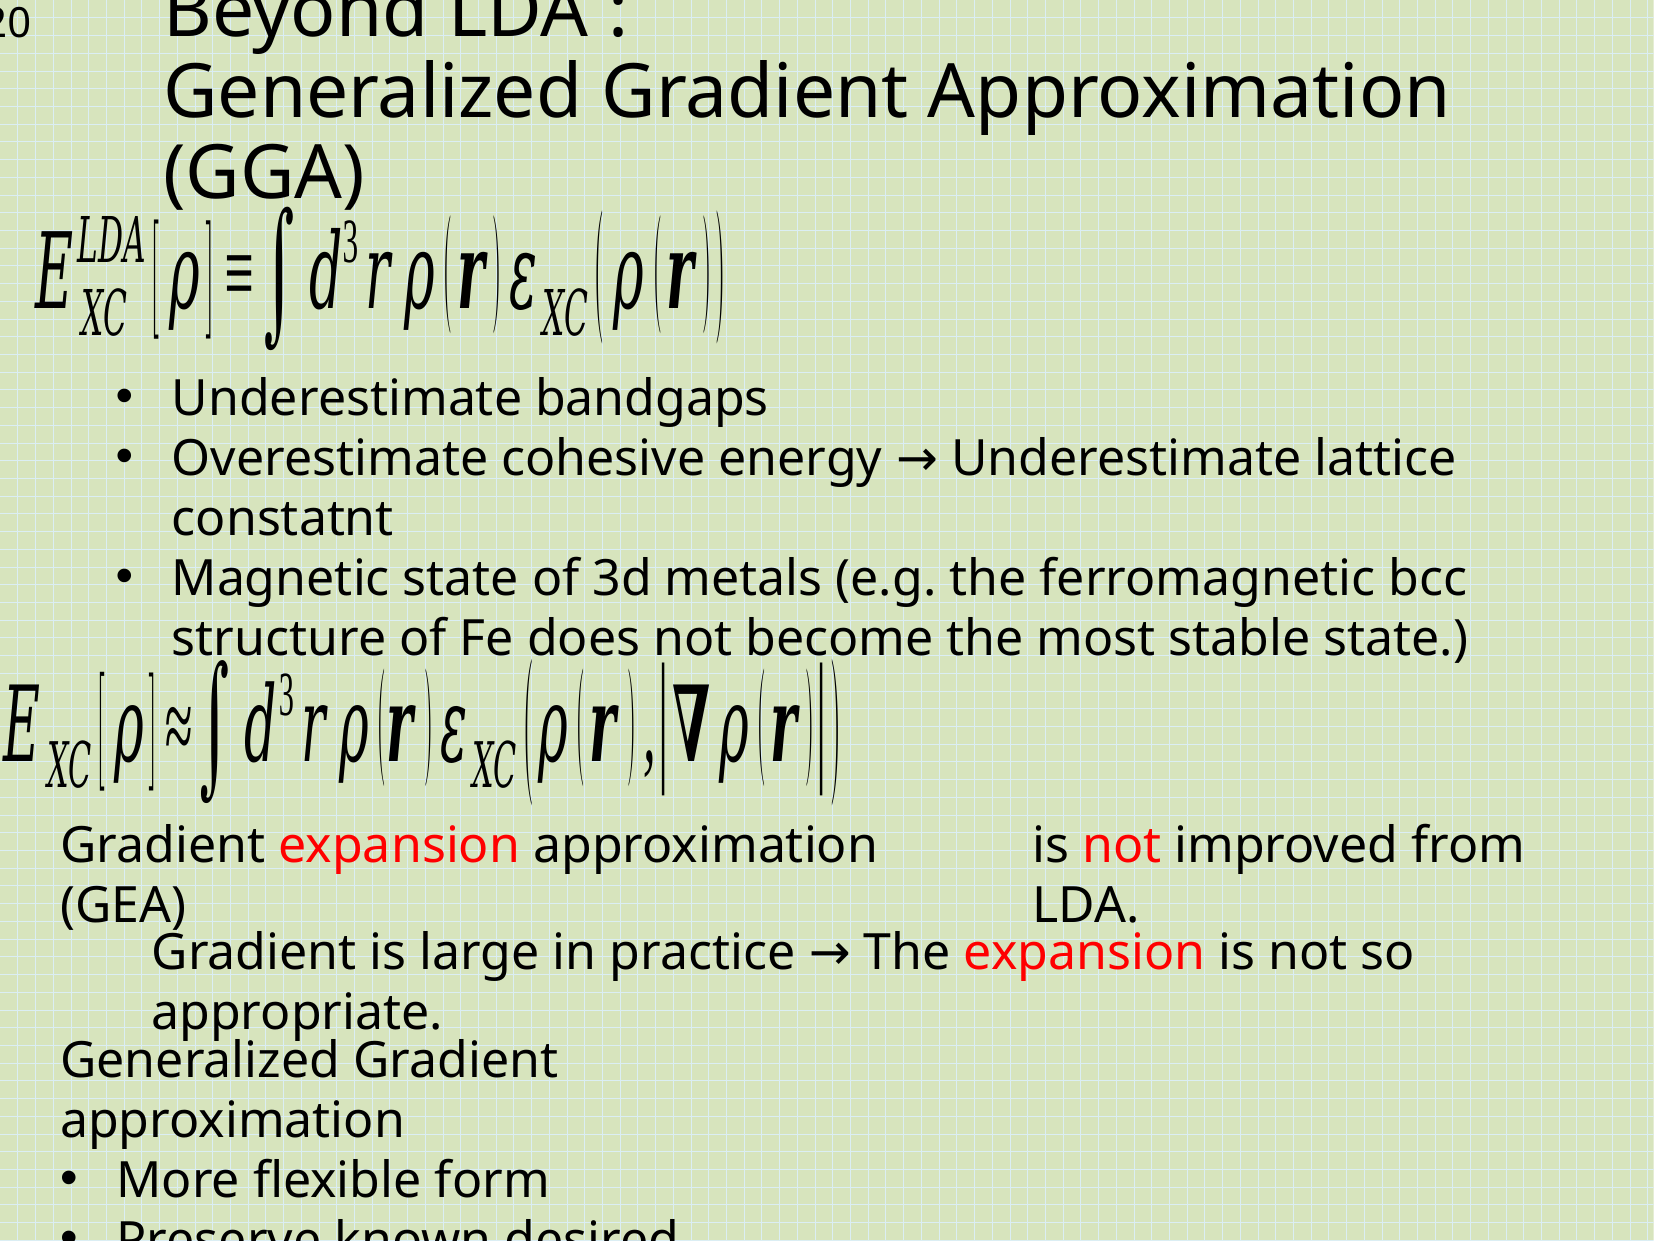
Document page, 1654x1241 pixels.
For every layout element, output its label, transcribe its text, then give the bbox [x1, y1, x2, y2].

text_box Underestimate bandgaps Overestimate cohesive energy → Underestimate lattice constatnt Magnetic state of 3d metals (e.g. the ferromagnetic bcc structure of Fe does not become the most stable state.) [100, 357, 1613, 673]
text_box Generalized Gradient approximation More flexible form Preserve known desired conditions. [45, 1019, 923, 1241]
text_box Gradient is large in practice → The expansion is not so appropriate. [136, 912, 1600, 1048]
title Beyond LDA : Generalized Gradient Approximation (GGA) [163, 0, 1654, 188]
text_box is not improved from LDA. [1017, 805, 1654, 941]
text_box Gradient expansion approximation (GEA) [45, 805, 923, 941]
